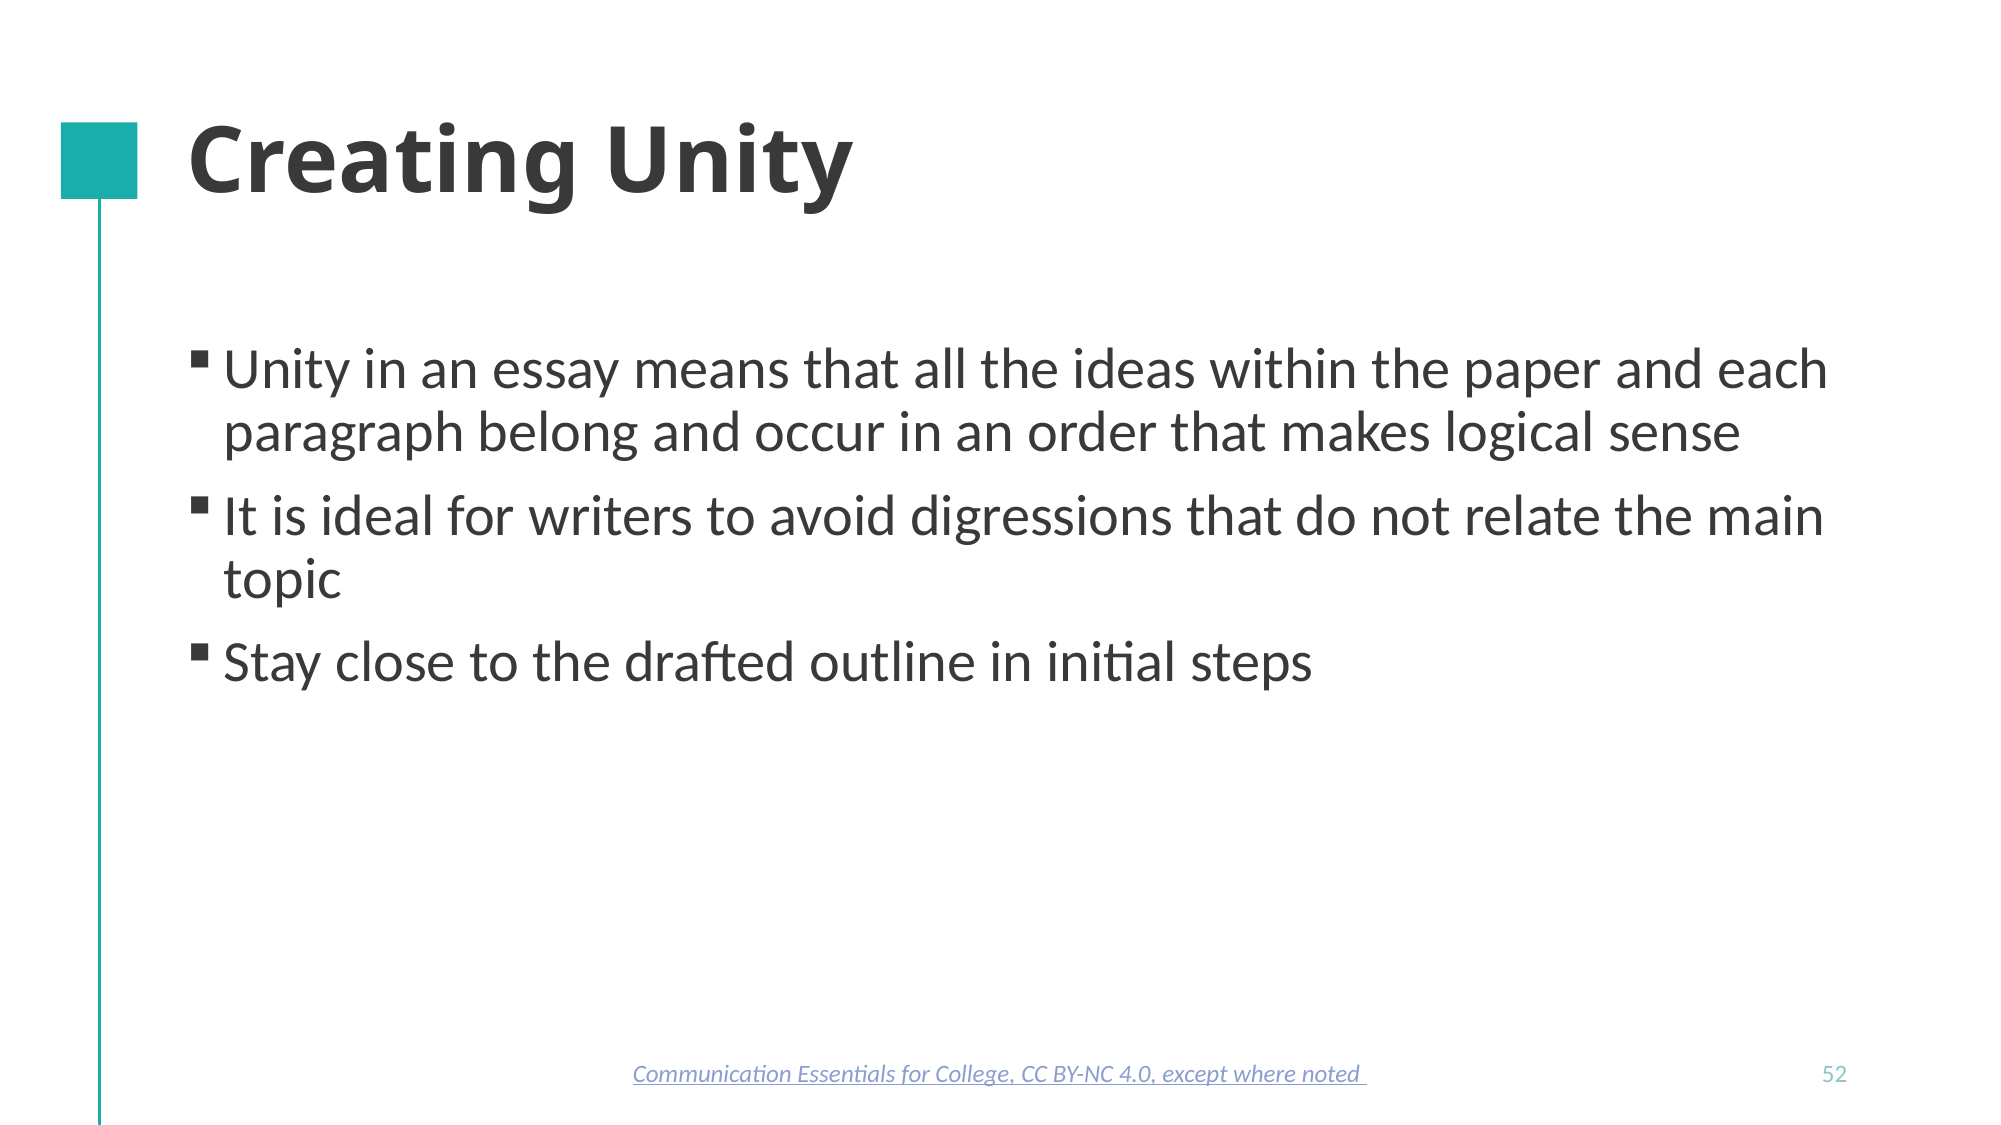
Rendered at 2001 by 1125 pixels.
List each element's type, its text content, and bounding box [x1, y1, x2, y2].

slide_number 52 [1412, 1042, 1863, 1103]
list Unity in an essay means that all the ideas within the paper and each paragraph belong and occur in an order that makes logical sense It is ideal for writers to avoid digressions that do not relate the main topic Stay close to the drafted outline in initial steps [171, 330, 1863, 1014]
footer Communication Essentials for College, CC BY-NC 4.0, except where noted [590, 1042, 1410, 1102]
title Creating Unity [171, 105, 1863, 278]
